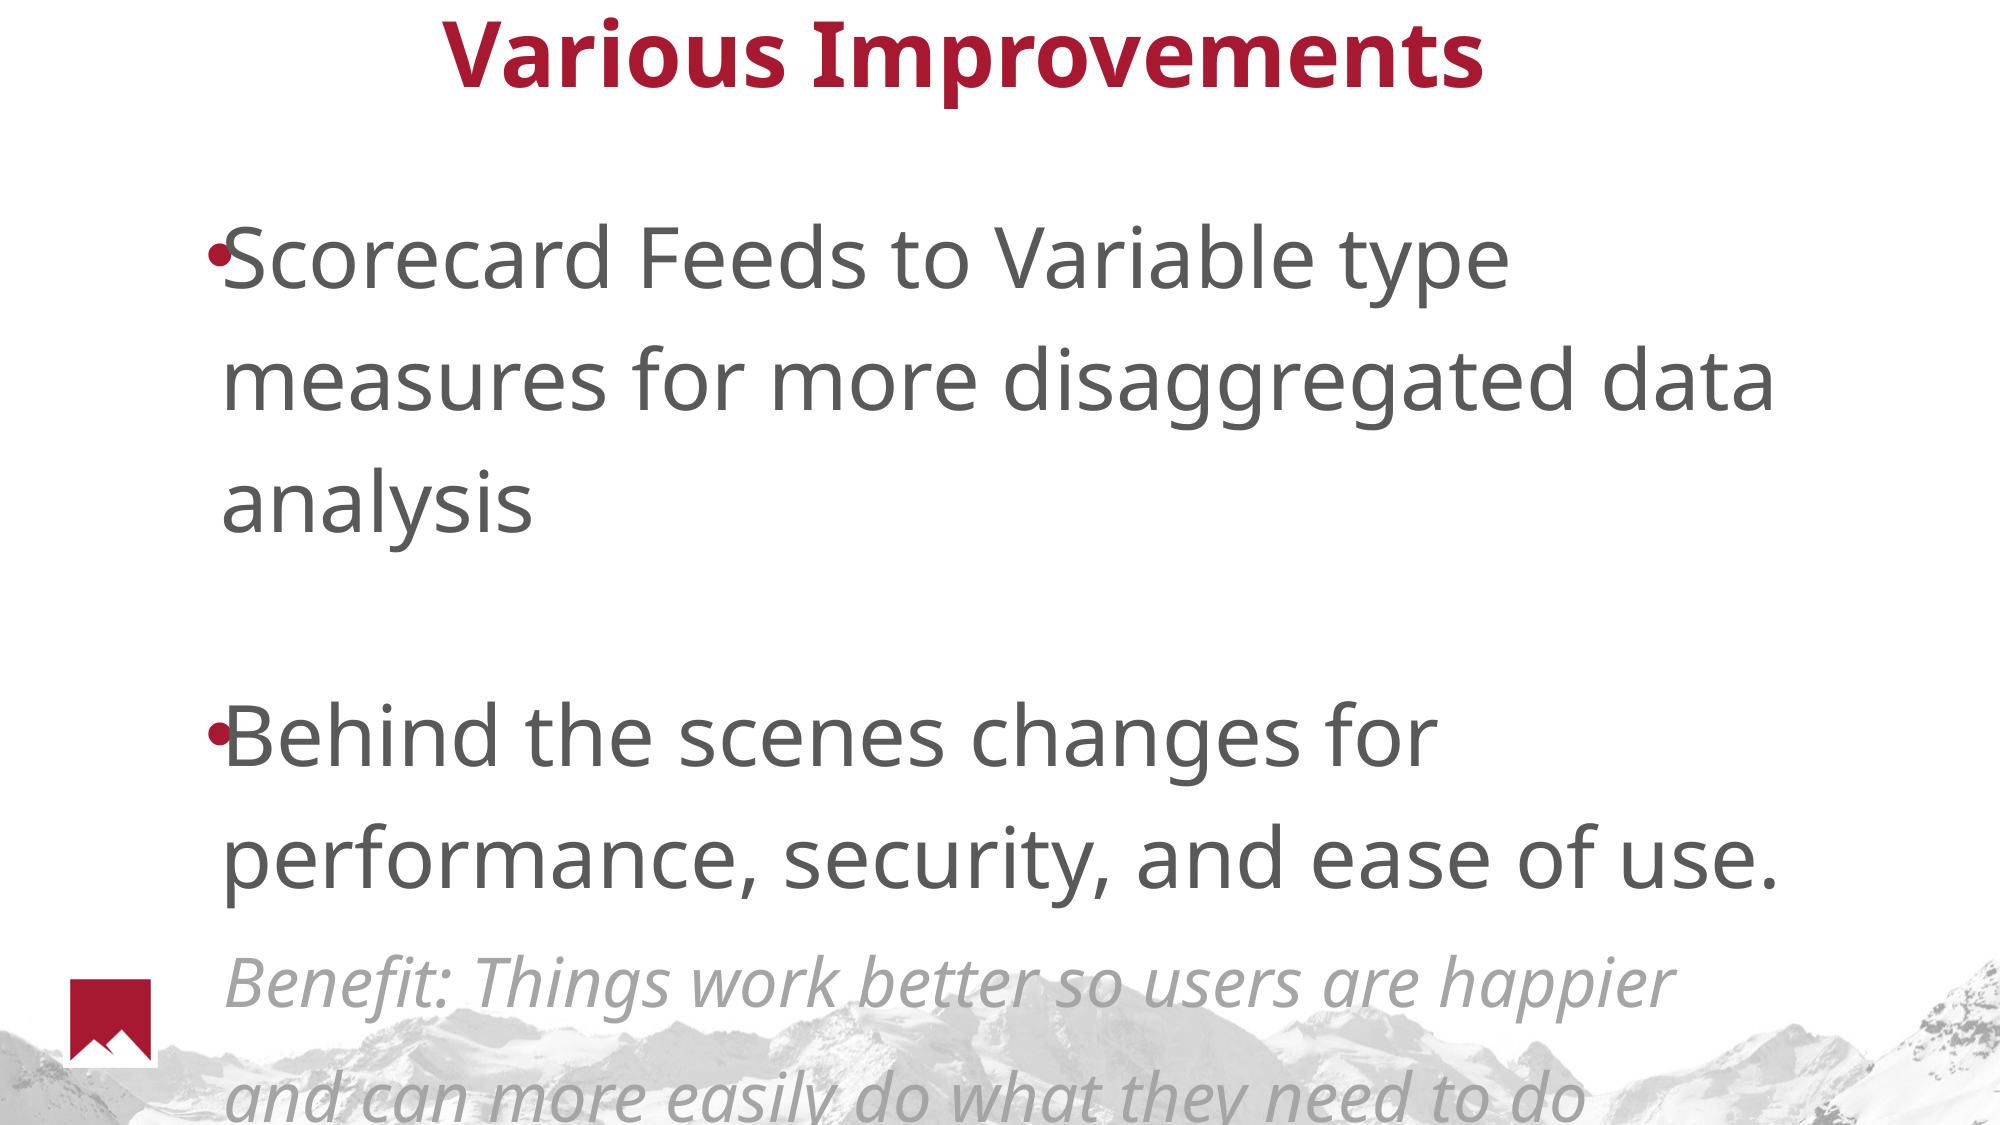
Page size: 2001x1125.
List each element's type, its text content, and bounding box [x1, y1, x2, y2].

picture [0, 952, 175, 1125]
title Various Improvements [215, 0, 1714, 116]
list Scorecard Feeds to Variable type measures for more disaggregated data analysis Behind the scenes changes for performance, security, and ease of use. Benefit: Things work better so users are happier and can more easily do what they need to do [175, 175, 1802, 1125]
picture [1802, 952, 2000, 1125]
